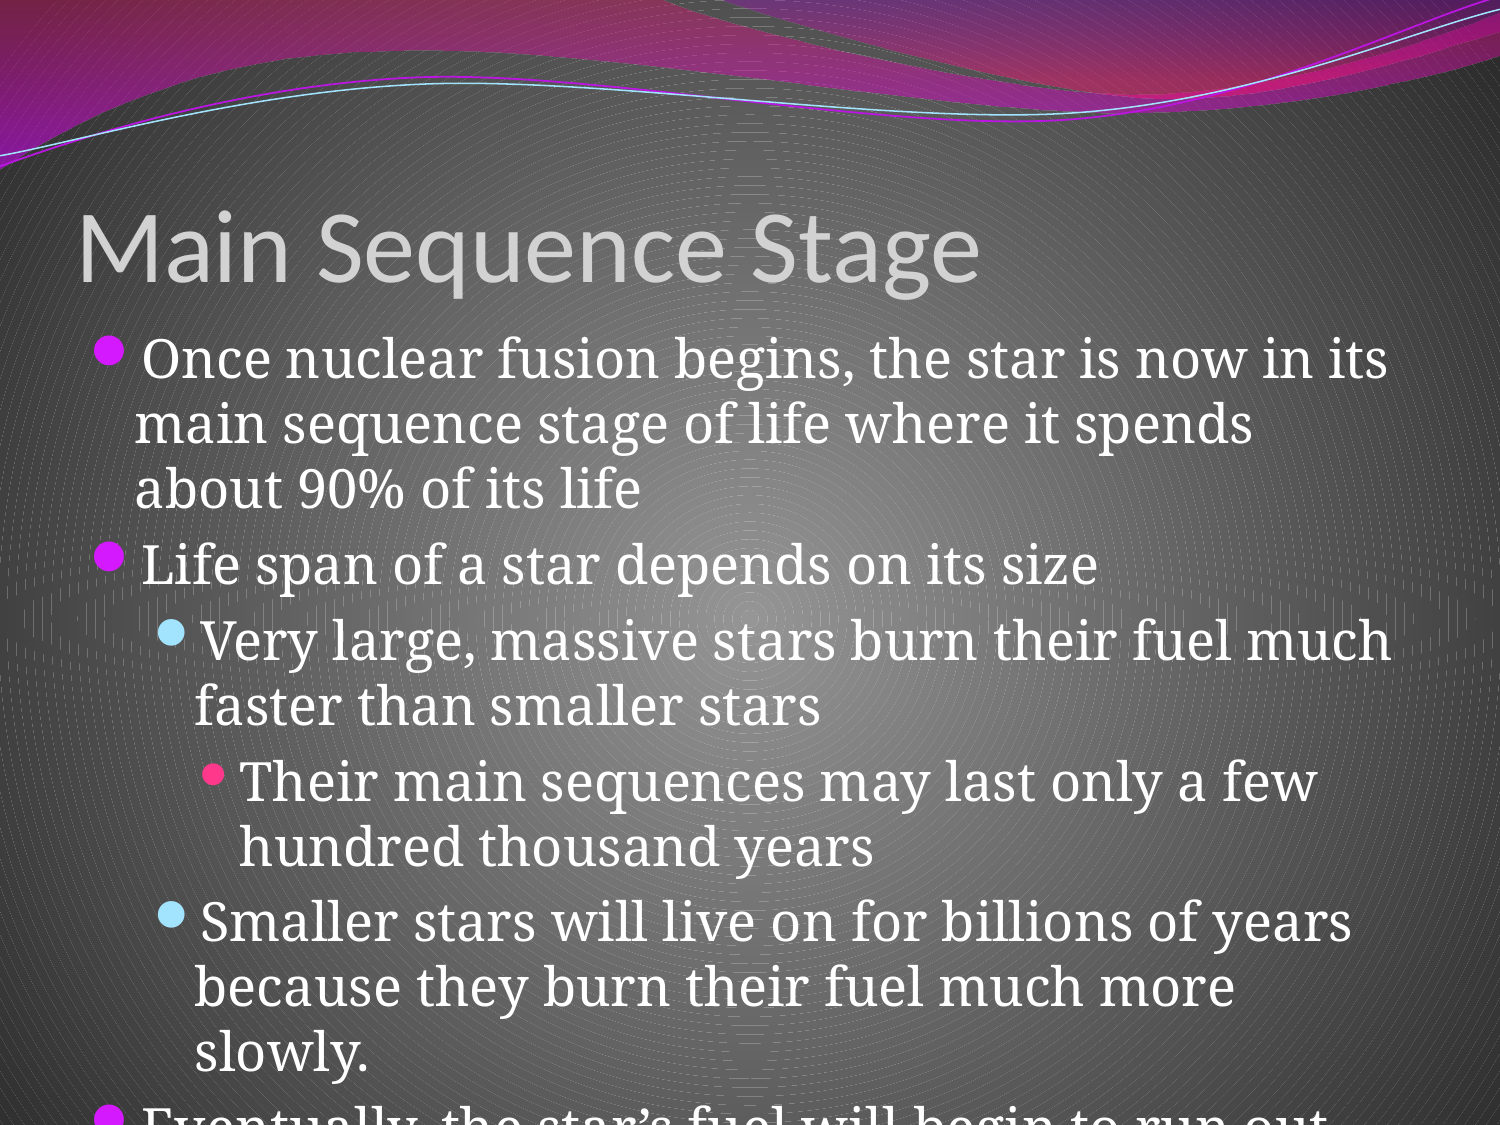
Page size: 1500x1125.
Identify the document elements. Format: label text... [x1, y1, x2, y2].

title Main Sequence Stage [75, 115, 1425, 303]
list Once nuclear fusion begins, the star is now in its main sequence stage of life where it spends about 90% of its life Life span of a star depends on its size Very large, massive stars burn their fuel much faster than smaller stars Their main sequences may last only a few hundred thousand years Smaller stars will live on for billions of years because they burn their fuel much more slowly. Eventually, the star’s fuel will begin to run out [75, 317, 1425, 1038]
